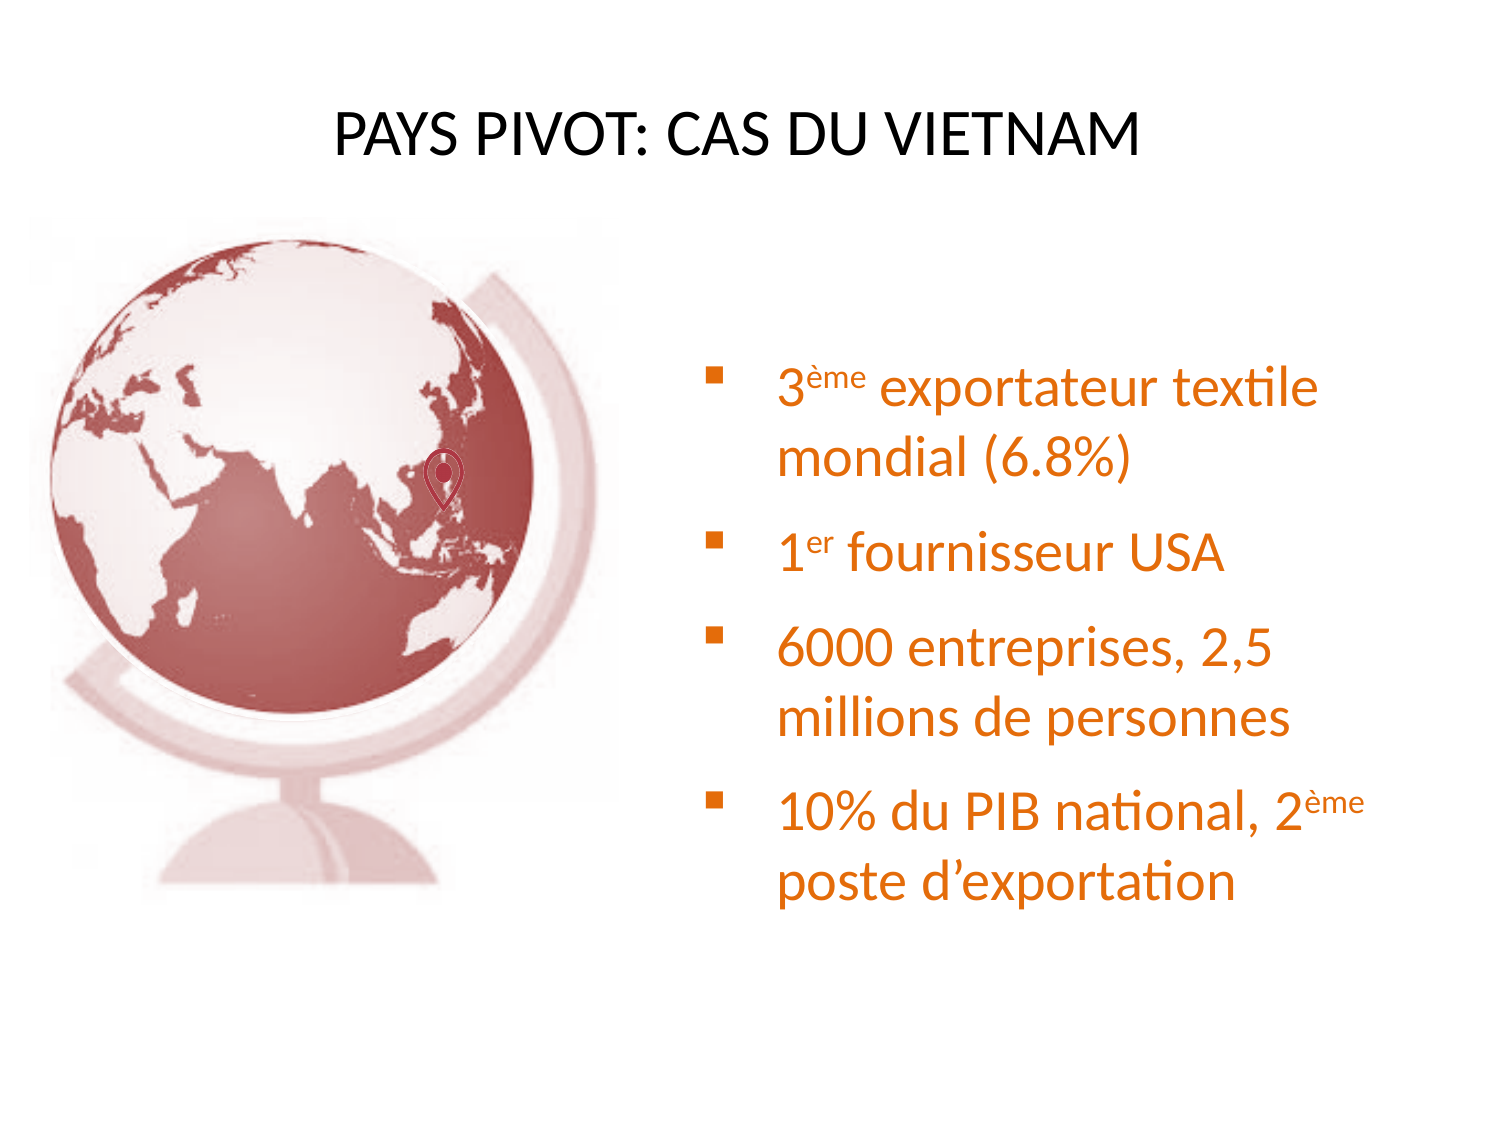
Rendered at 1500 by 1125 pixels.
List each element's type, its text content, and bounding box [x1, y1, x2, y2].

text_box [29, 217, 619, 906]
text_box 3ème exportateur textile mondial (6.8%) 1er fournisseur USA 6000 entreprises, 2,5 millions de personnes 10% du PIB national, 2ème poste d’exportation [686, 340, 1482, 920]
text_box Pays Pivot: cas du Vietnam [76, 90, 1400, 177]
picture [417, 447, 470, 512]
